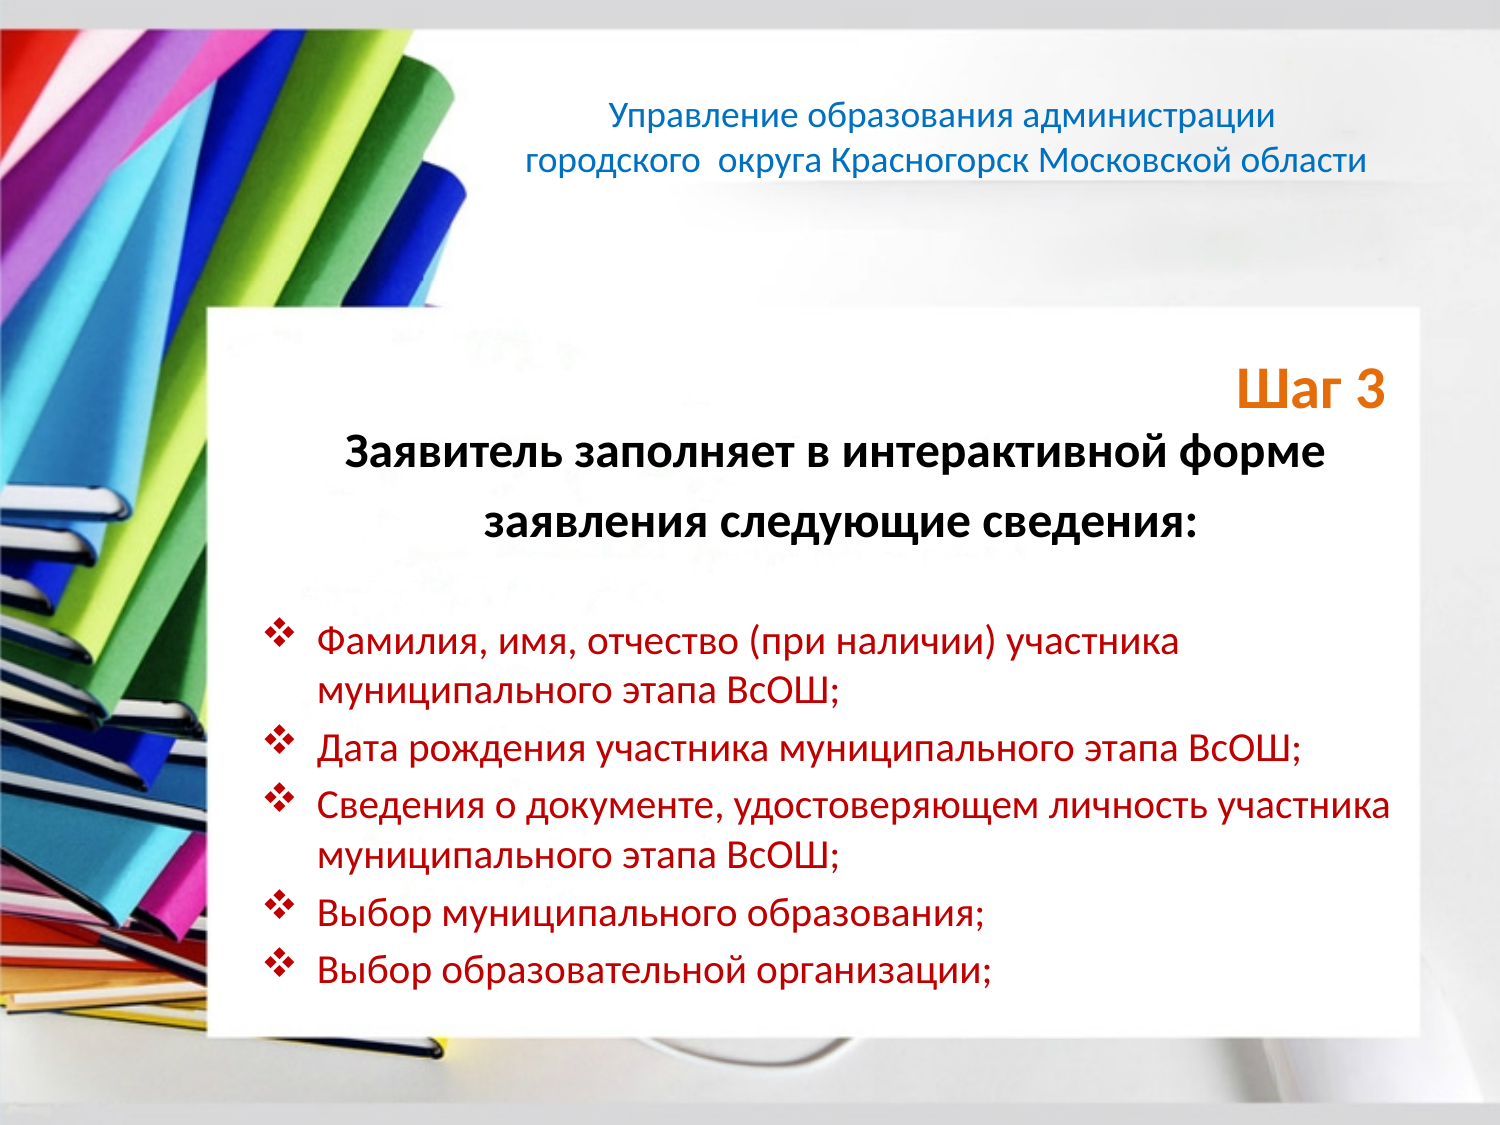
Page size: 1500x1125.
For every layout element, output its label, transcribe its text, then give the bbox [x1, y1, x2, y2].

title Управление образования администрации городского округа Красногорск Московской области [468, 82, 1425, 233]
list Заявитель заполняет в интерактивной форме заявления следующие сведения: Фамилия, имя, отчество (при наличии) участника муниципального этапа ВсОШ; Дата рождения участника муниципального этапа ВсОШ; Сведения о документе, удостоверяющем личность участника муниципального этапа ВсОШ; Выбор муниципального образования; Выбор образовательной организации; [246, 351, 1425, 1005]
text_box Шаг 3 [1160, 339, 1402, 429]
picture [0, 0, 1500, 1125]
